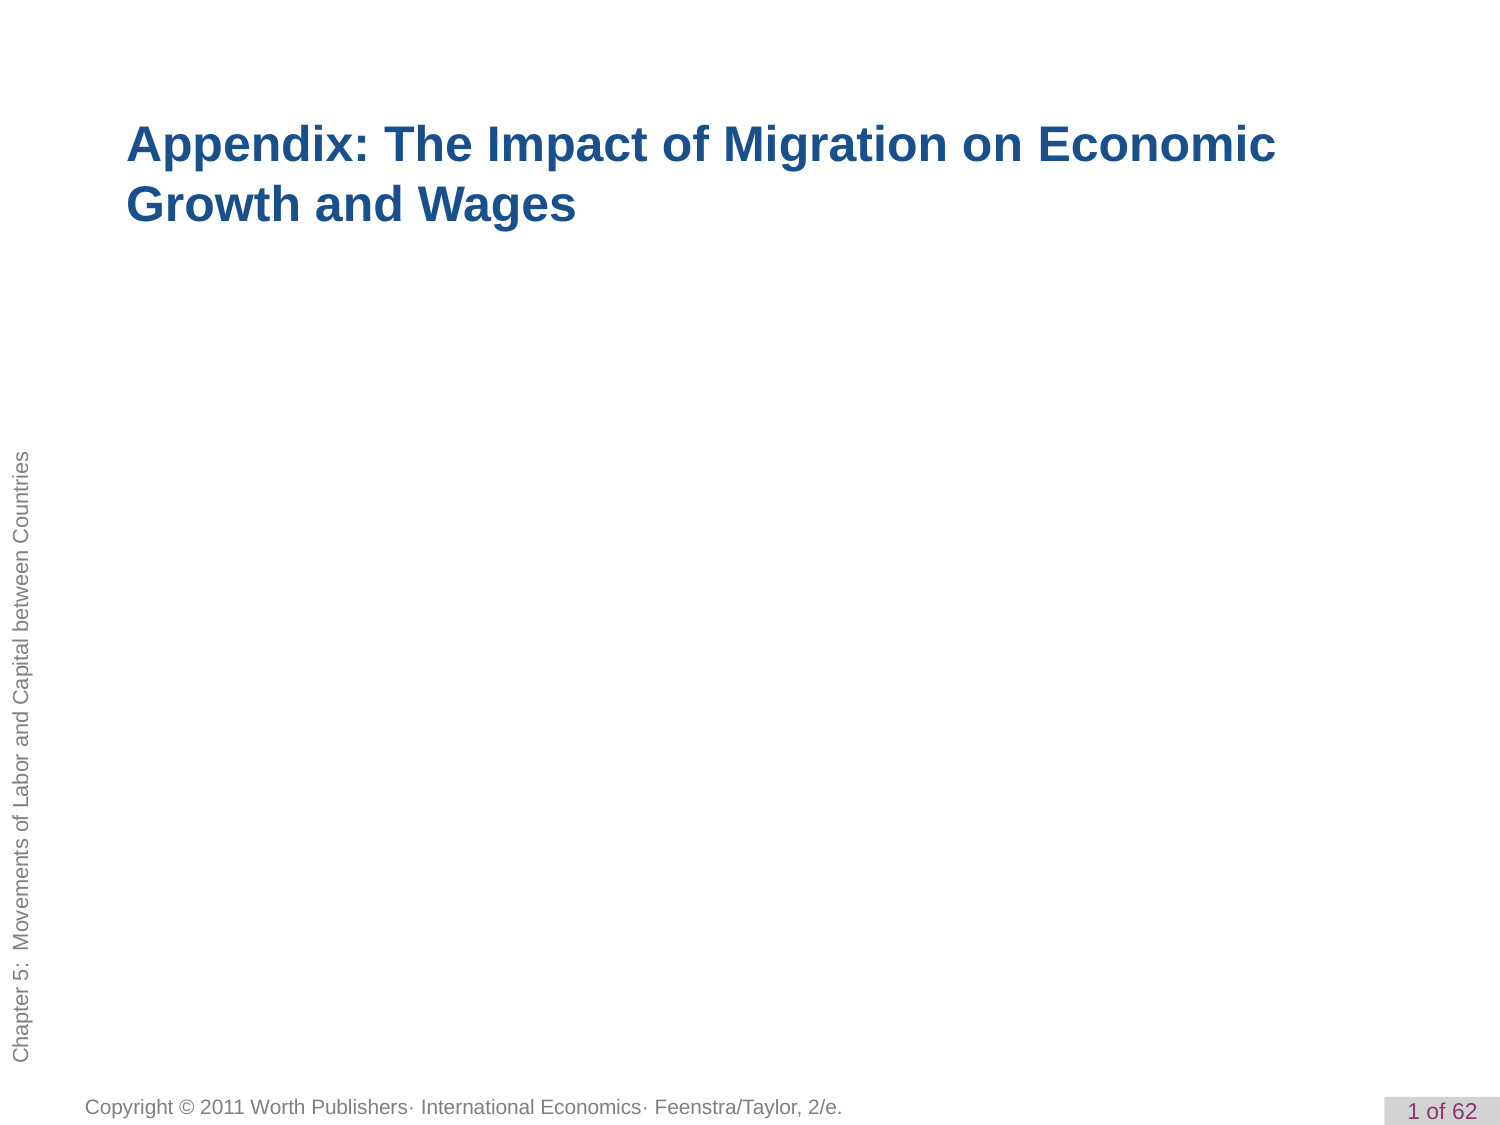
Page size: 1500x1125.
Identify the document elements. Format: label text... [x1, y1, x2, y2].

title Appendix: The Impact of Migration on Economic Growth and Wages [110, 115, 1316, 229]
